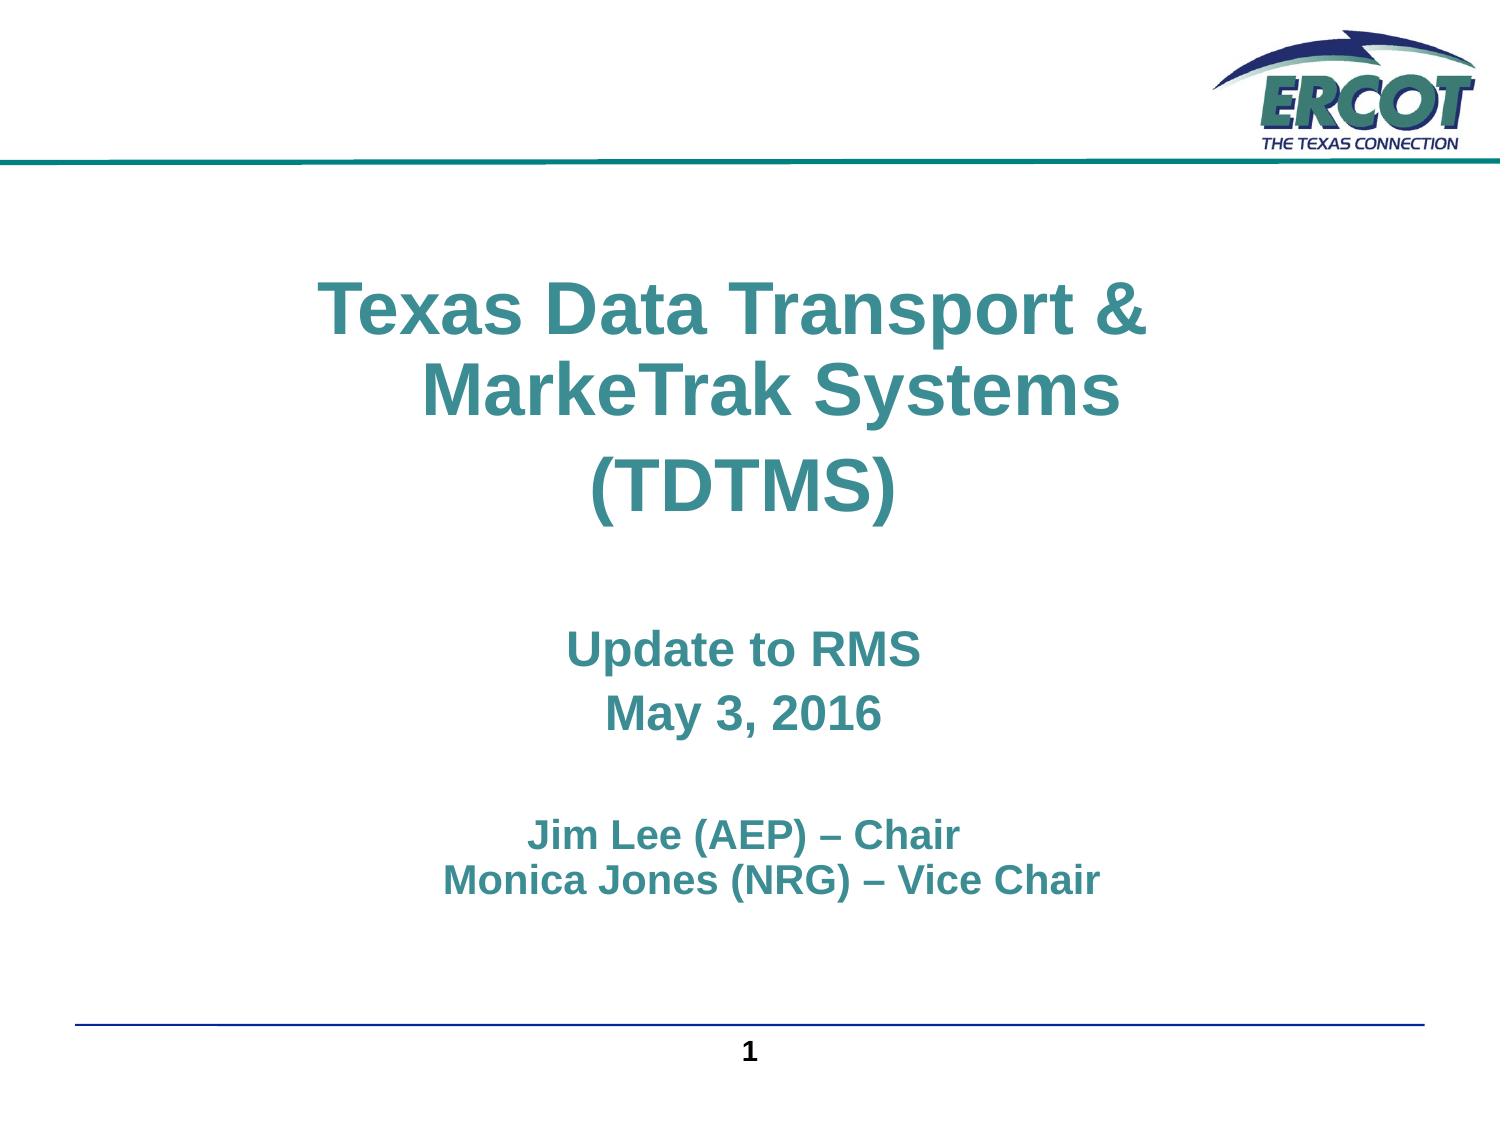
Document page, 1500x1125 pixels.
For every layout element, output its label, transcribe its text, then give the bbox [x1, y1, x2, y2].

picture [1200, 12, 1488, 158]
list Texas Data Transport & MarkeTrak Systems (TDTMS) Update to RMS May 3, 2016 Jim Lee (AEP) – Chair Monica Jones (NRG) – Vice Chair [125, 262, 1363, 1000]
slide_number 1 [512, 1024, 988, 1103]
